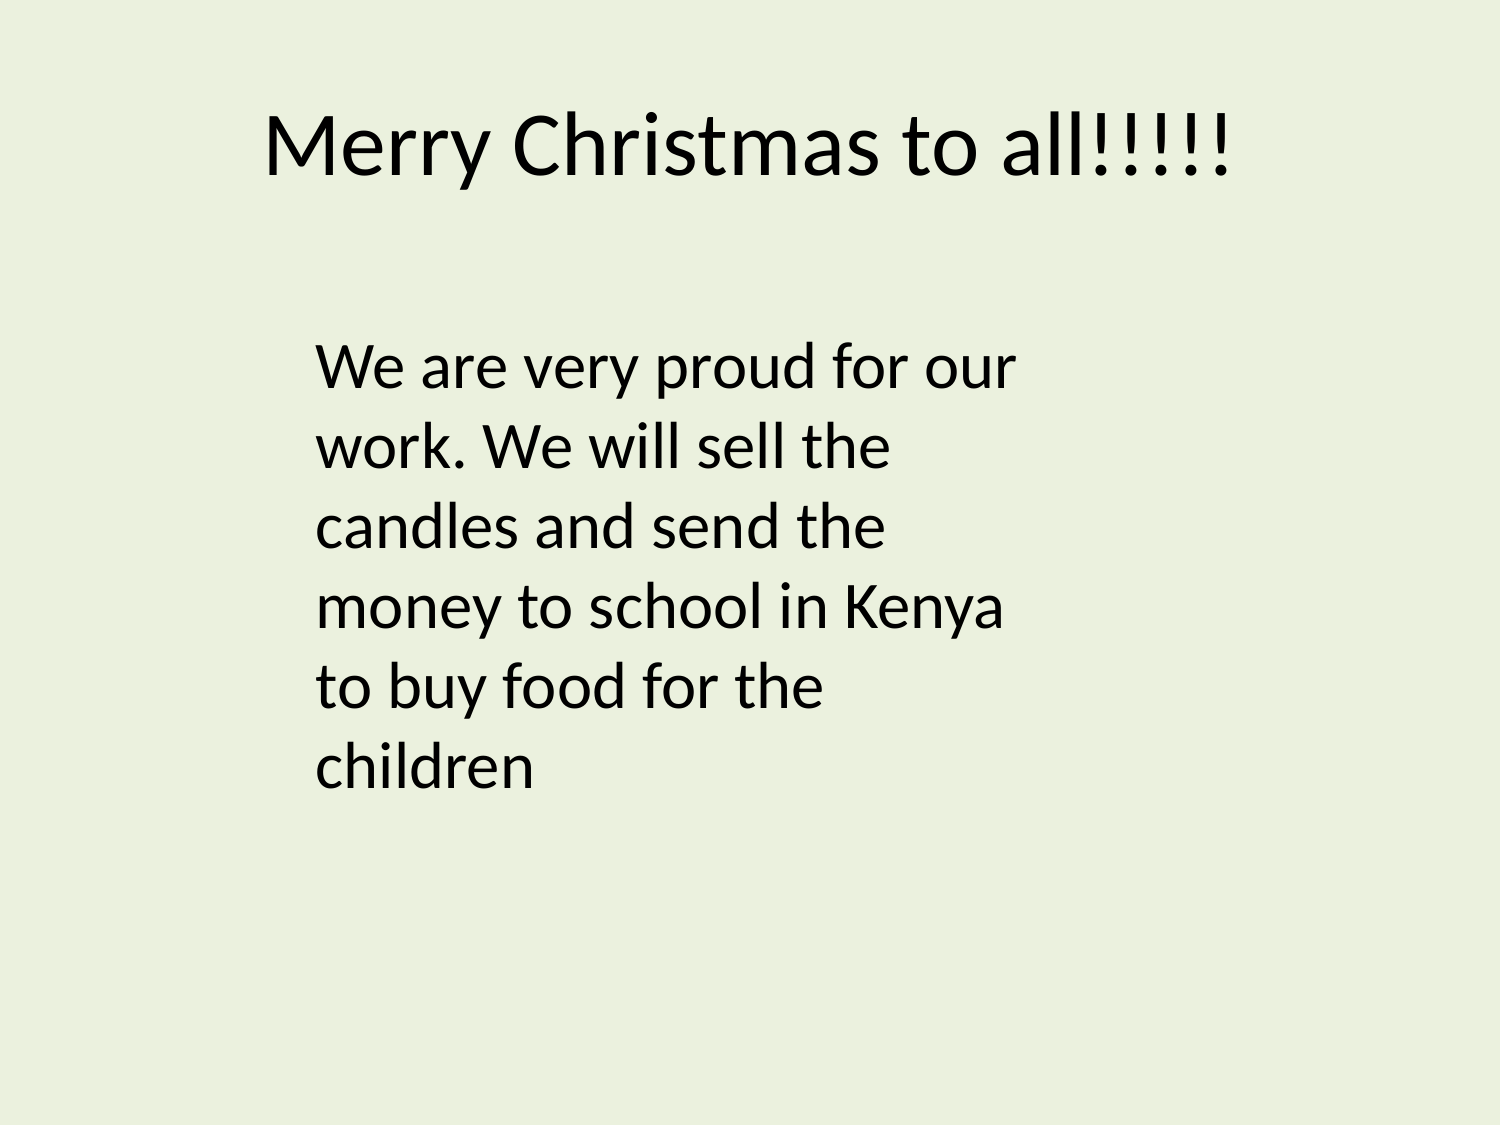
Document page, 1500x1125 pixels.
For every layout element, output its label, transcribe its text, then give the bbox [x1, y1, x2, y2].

title Merry Christmas to all!!!!! [75, 45, 1425, 233]
text_box We are very proud for our work. We will sell the candles and send the money to school in Kenya to buy food for the children [301, 314, 1043, 809]
